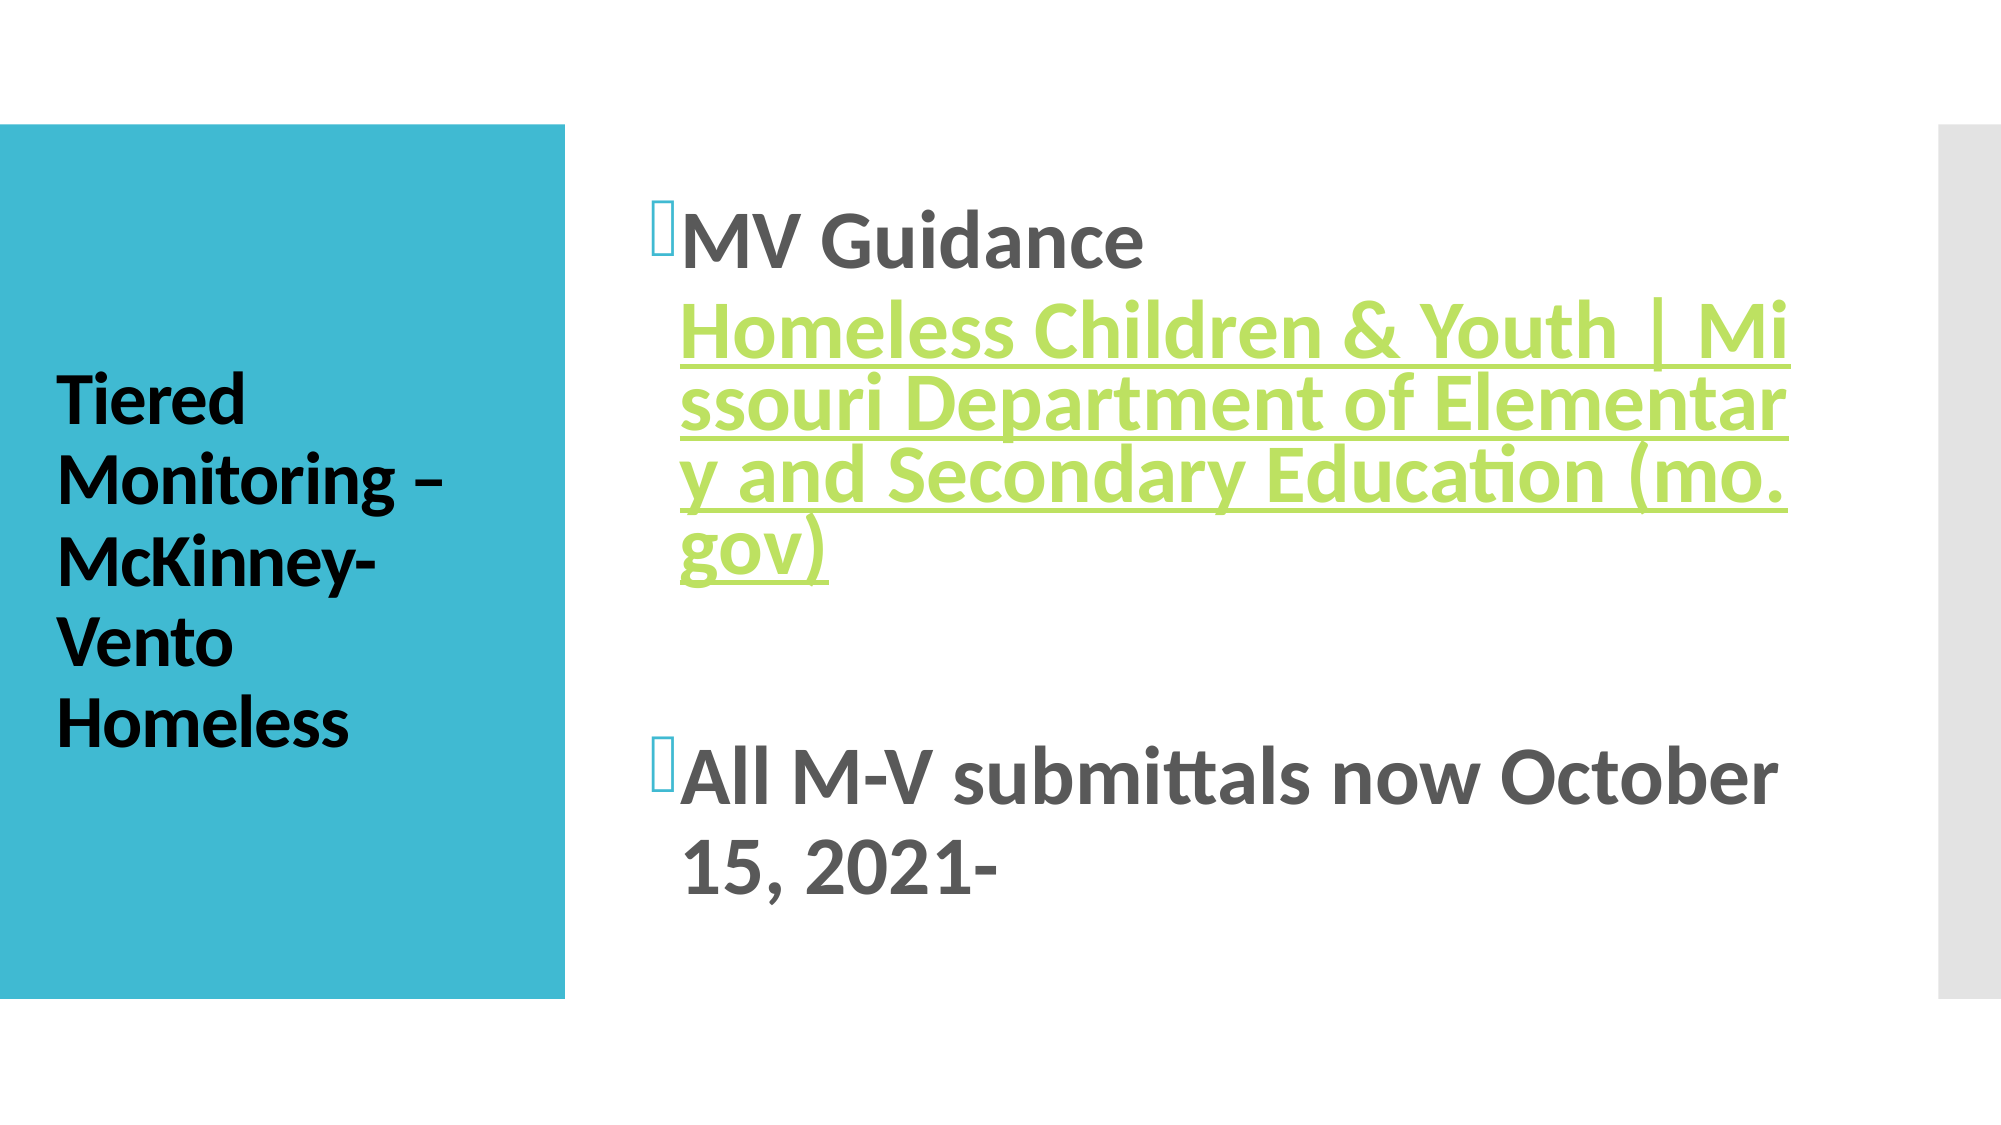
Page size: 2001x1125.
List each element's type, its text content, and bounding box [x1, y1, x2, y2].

title Tiered Monitoring – McKinney-Vento Homeless [41, 184, 525, 940]
list MV Guidance Homeless Children & Youth | Missouri Department of Elementary and Secondary Education (mo.gov) All M-V submittals now October 15, 2021- [634, 16, 1835, 1111]
